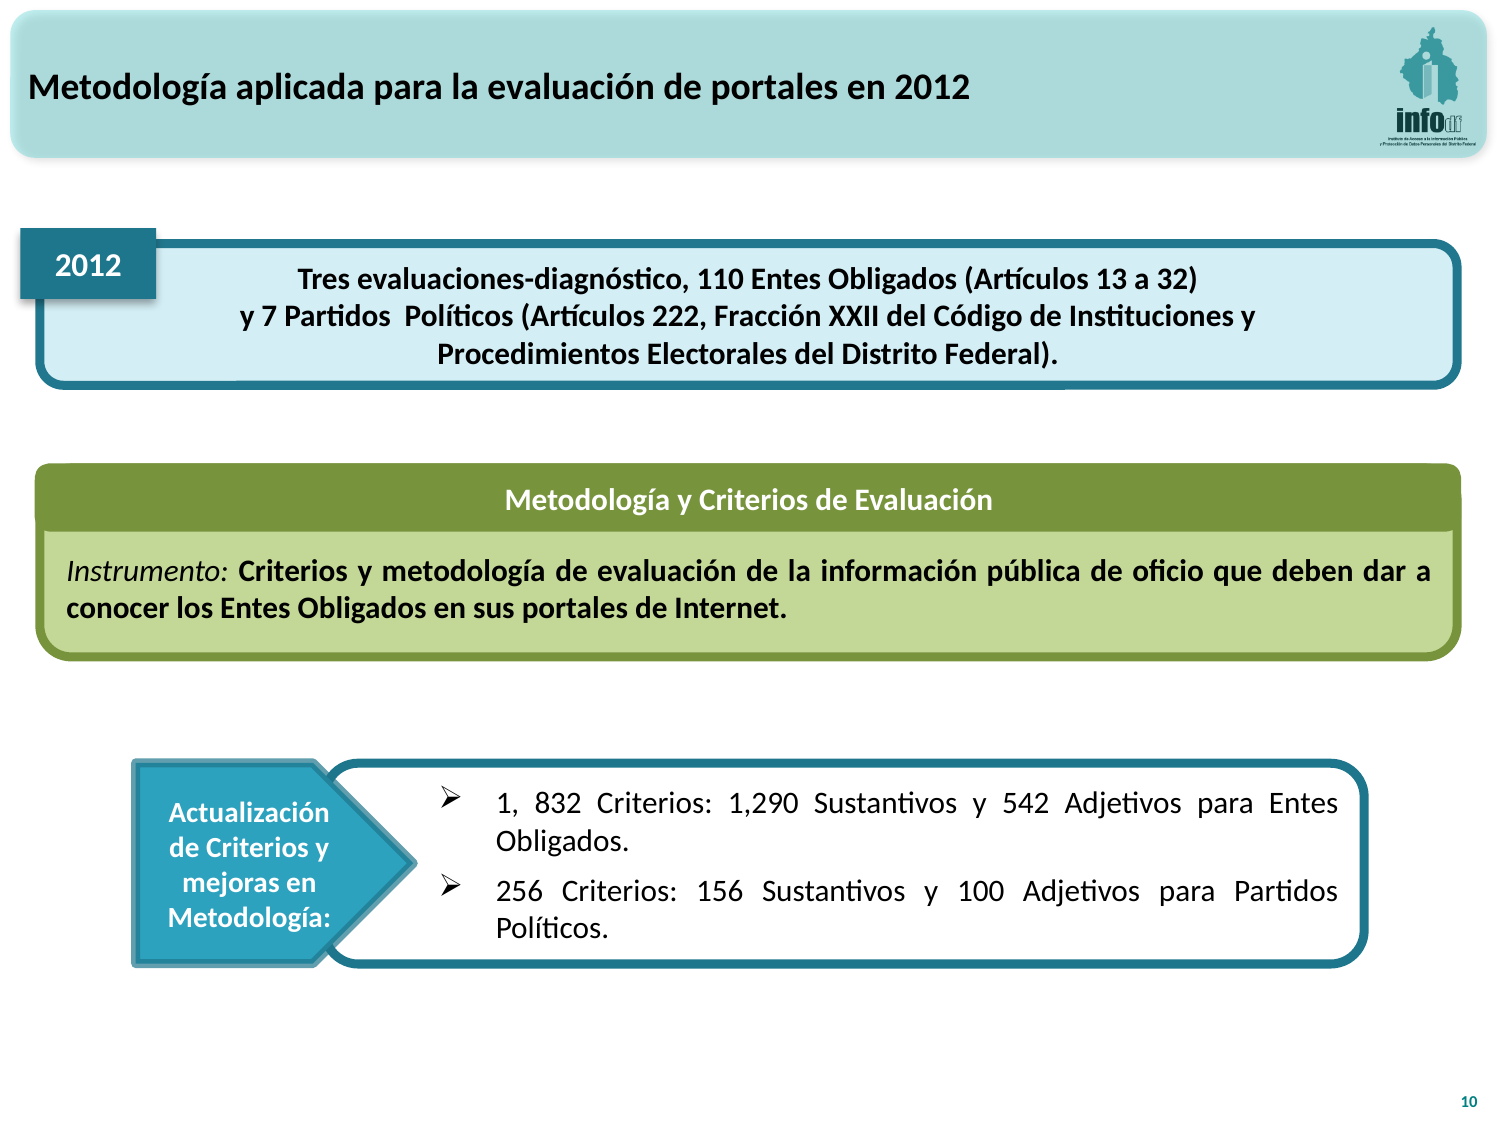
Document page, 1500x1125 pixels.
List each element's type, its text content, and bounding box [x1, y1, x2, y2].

slide_number 10 [1432, 1058, 1493, 1119]
text_box 2012 [20, 227, 157, 300]
text_box Metodología y Criterios de Evaluación [34, 463, 1462, 532]
text_box Actualización de Criterios y mejoras en Metodología: [131, 758, 418, 969]
picture [1395, 24, 1480, 146]
text_box Metodología aplicada para la evaluación de portales en 2012 [13, 13, 1395, 156]
text_box Instrumento: Criterios y metodología de evaluación de la información pública de oficio que deben dar a conocer los Entes Obligados en sus portales de Internet. [35, 519, 1462, 662]
text_box Tres evaluaciones-diagnóstico, 110 Entes Obligados (Artículos 13 a 32) y 7 Partidos Políticos (Artículos 222, Fracción XXII del Código de Instituciones y Procedimientos Electorales del Distrito Federal). [35, 239, 1462, 390]
text_box 1, 832 Criterios: 1,290 Sustantivos y 542 Adjetivos para Entes Obligados. 256 Criterios: 156 Sustantivos y 100 Adjetivos para Partidos Políticos. [329, 758, 1369, 969]
